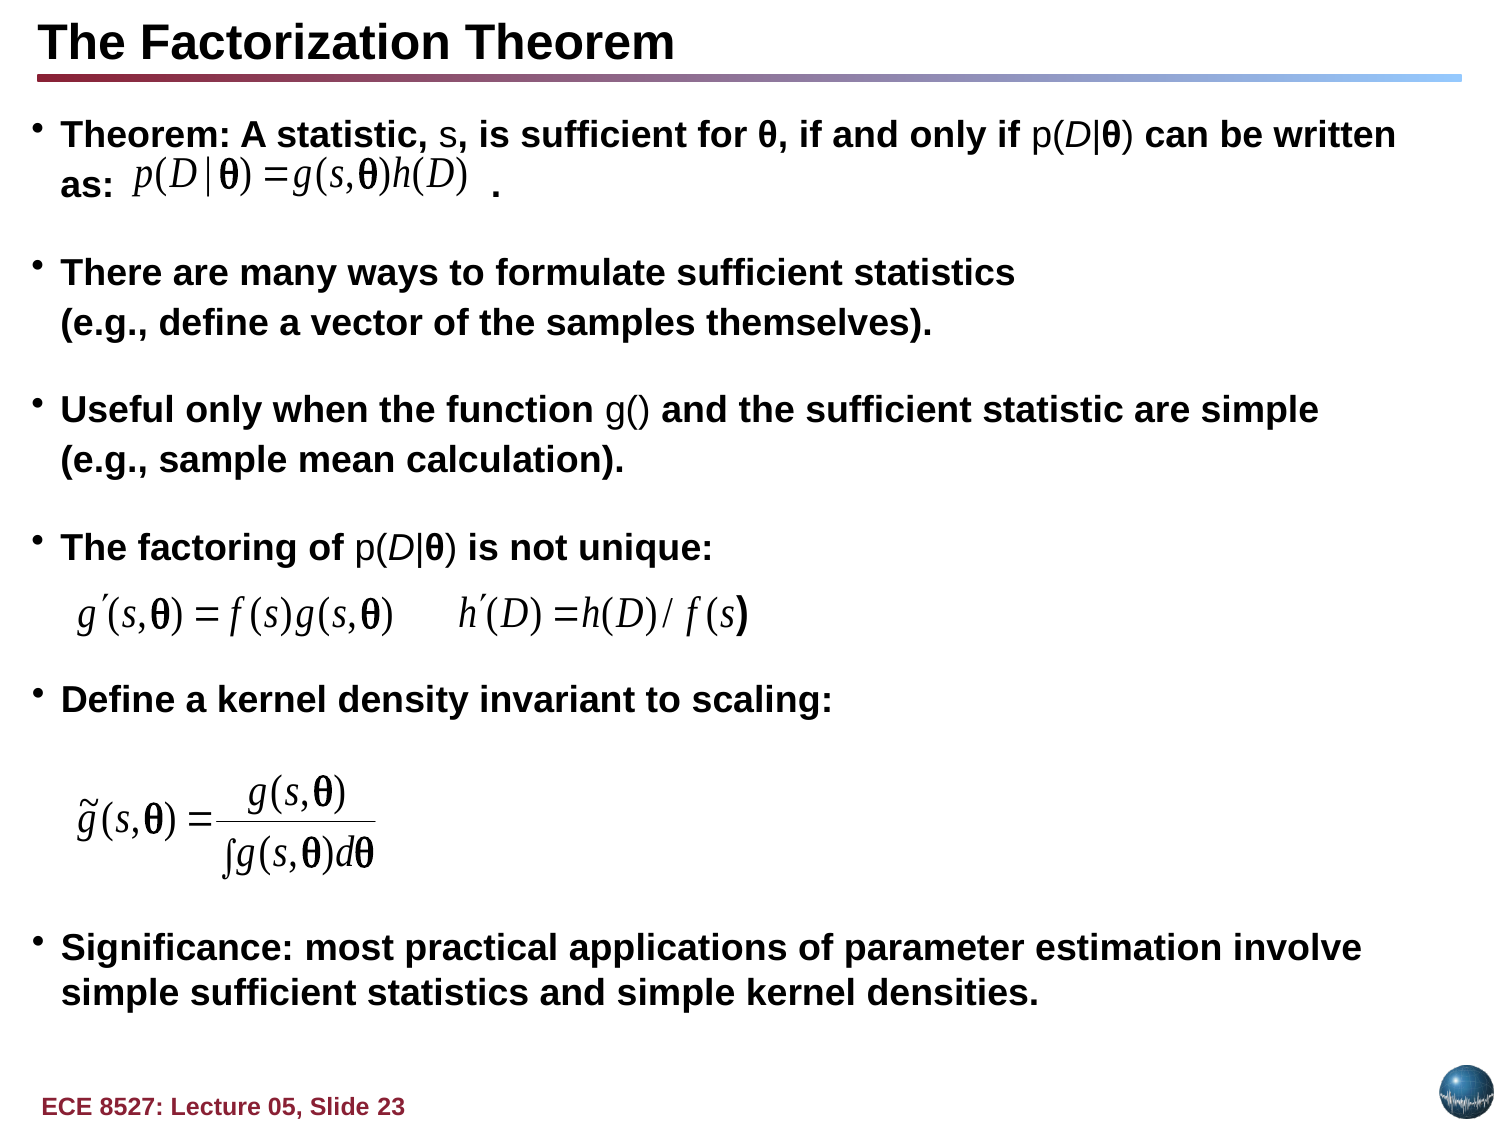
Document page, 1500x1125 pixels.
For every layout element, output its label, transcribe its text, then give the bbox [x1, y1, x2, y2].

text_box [71, 588, 752, 646]
picture [1439, 1065, 1494, 1119]
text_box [31, 675, 1459, 1034]
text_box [125, 150, 474, 203]
text_box Theorem: A statistic, s, is sufficient for θ, if and only if p(D|θ) can be written as: . There are many ways to formulate sufficient statistics (e.g., define a vector of the samples themselves). Useful only when the function g() and the sufficient statistic are simple (e.g., sample mean calculation). The factoring of p(D|θ) is not unique: [31, 104, 1458, 674]
text_box The Factorization Theorem [37, 9, 1459, 70]
